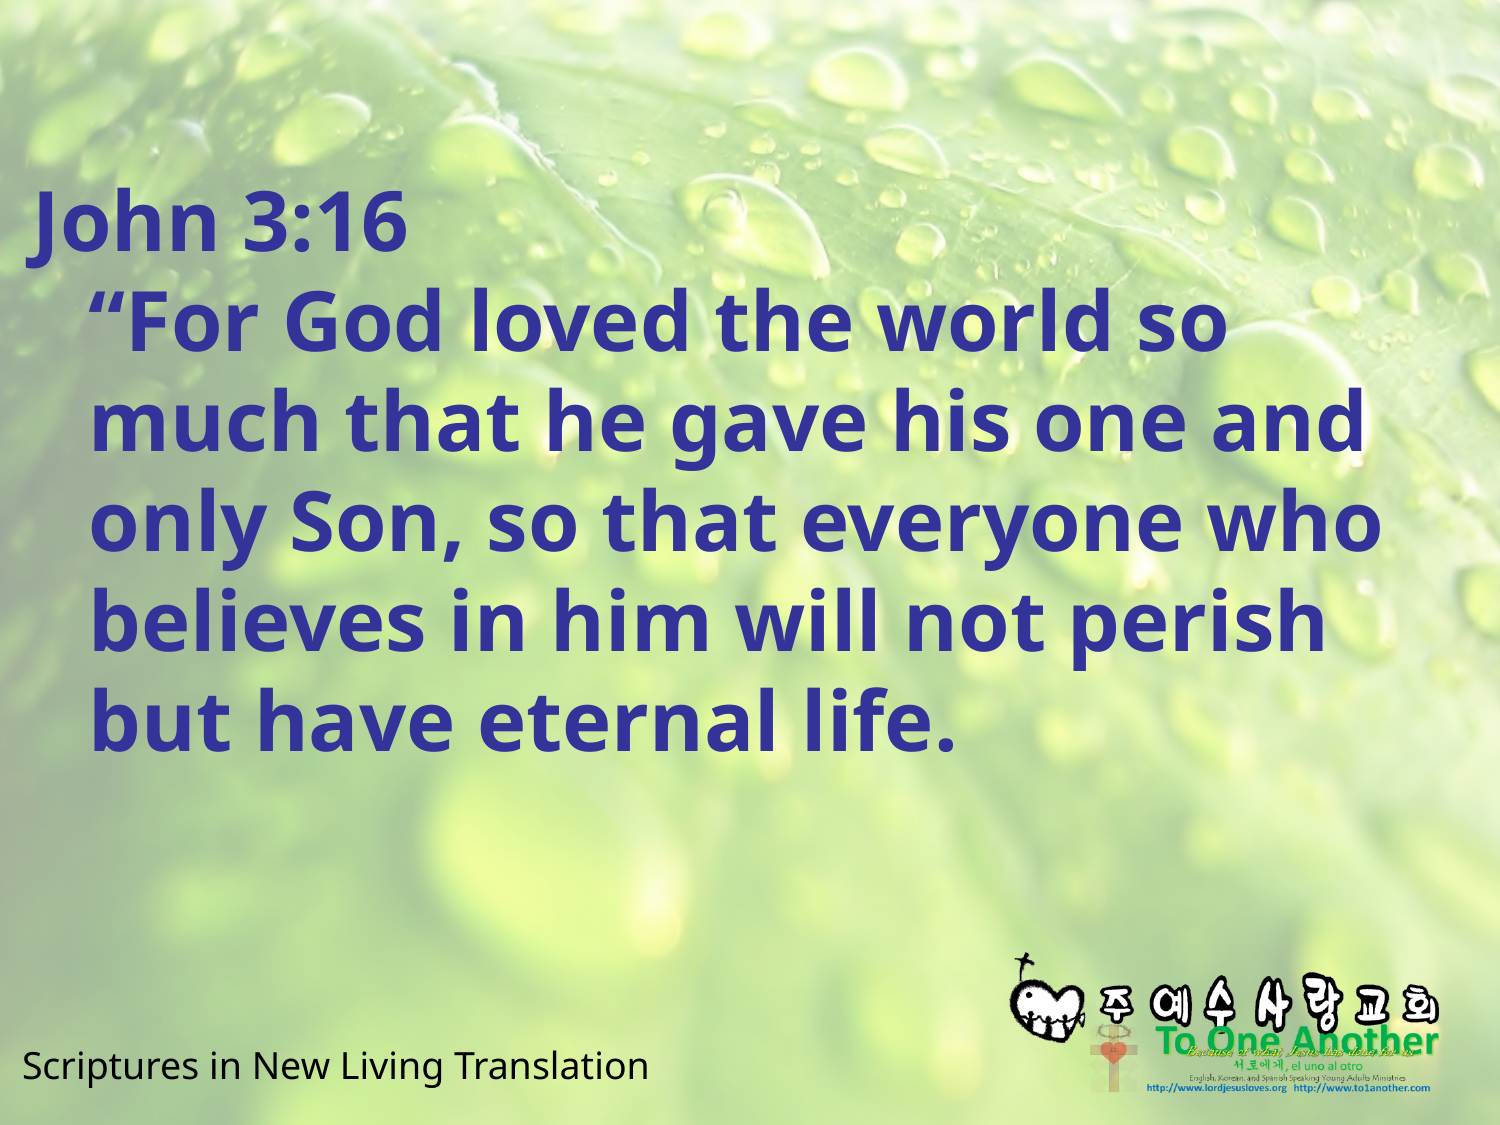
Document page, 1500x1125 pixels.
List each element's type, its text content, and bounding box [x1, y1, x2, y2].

list John 3:16 “For God loved the world so much that he gave his one and only Son, so that everyone who believes in him will not perish but have eternal life. [17, 160, 1483, 1024]
picture [1009, 1024, 1439, 1093]
